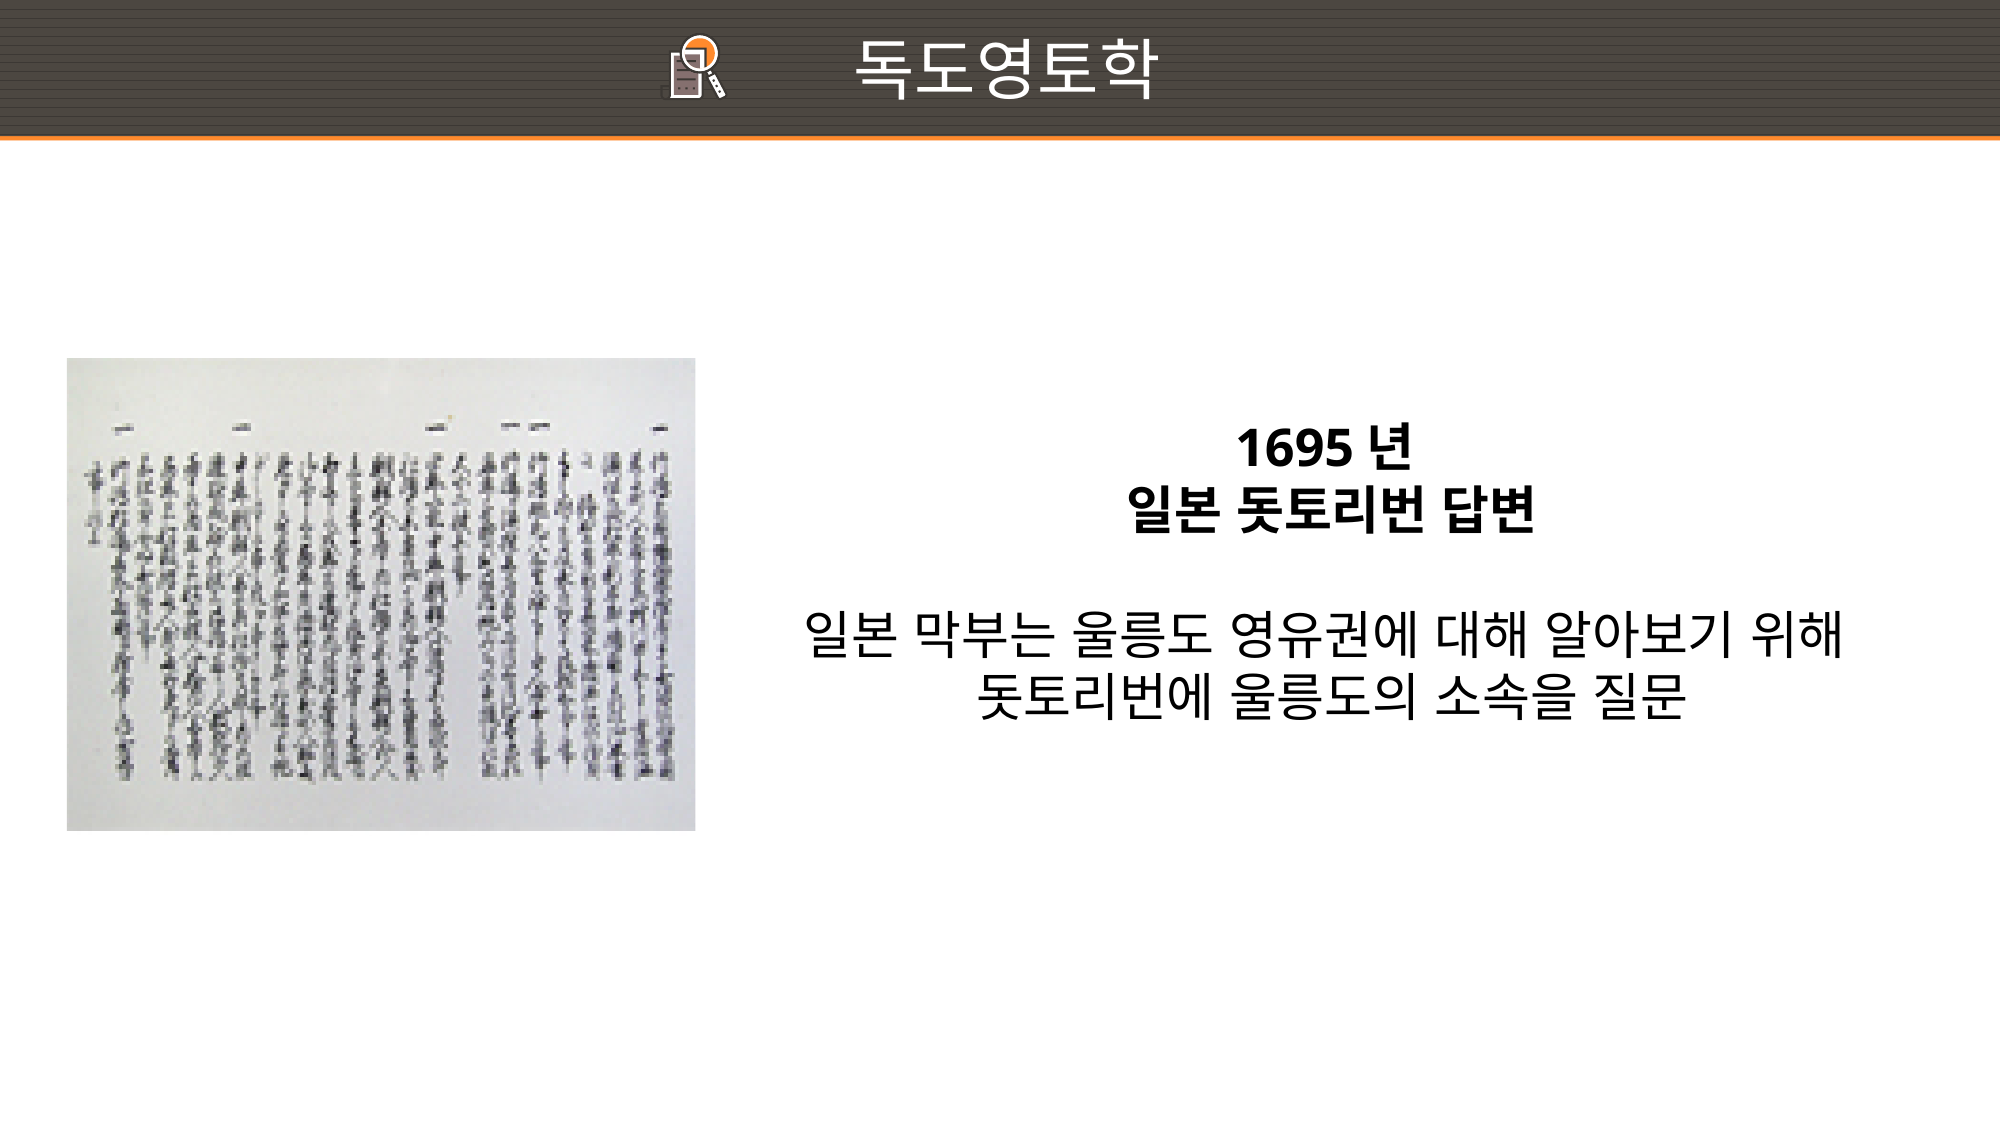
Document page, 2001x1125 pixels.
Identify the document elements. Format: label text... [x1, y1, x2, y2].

text_box 1695년 일본 돗토리번 답변 일본 막부는 울릉도 영유권에 대해 알아보기 위해 돗토리번에 울릉도의 소속을 질문 [788, 407, 1876, 860]
text_box 독도영토학 [0, 0, 2000, 137]
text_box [660, 33, 728, 101]
picture [66, 358, 696, 836]
